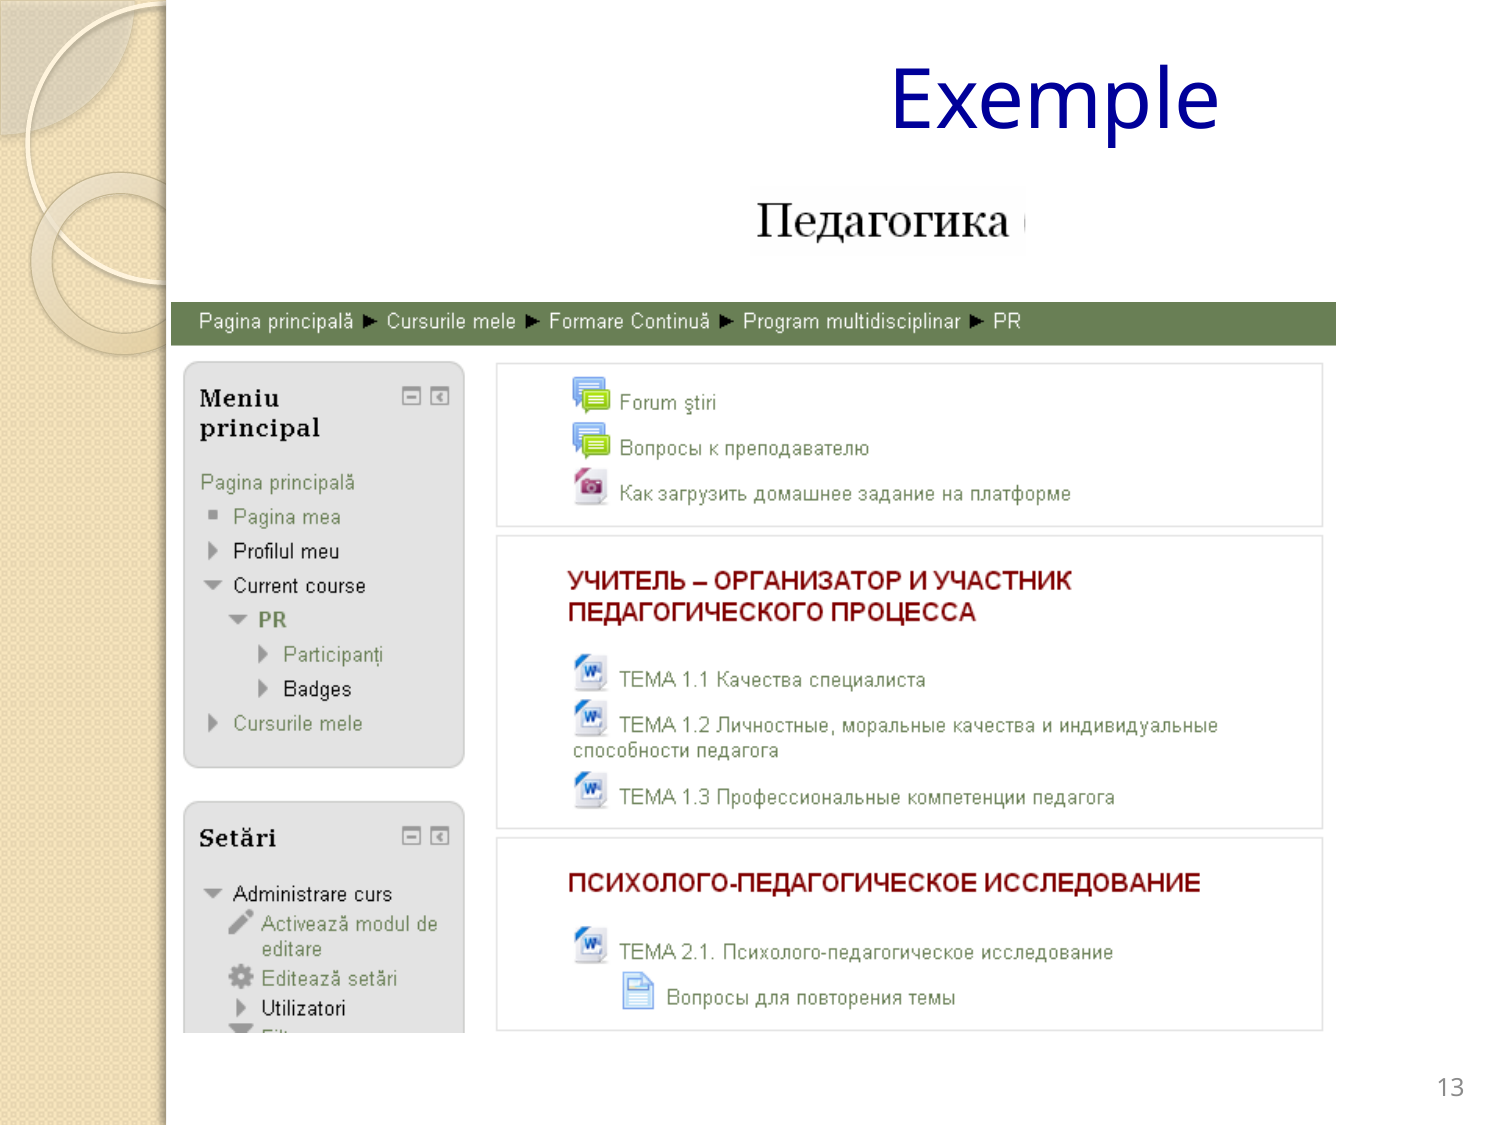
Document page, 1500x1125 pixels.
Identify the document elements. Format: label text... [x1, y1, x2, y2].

picture [749, 186, 1026, 265]
slide_number 13 [1413, 1034, 1488, 1113]
title Exemple [873, 36, 1500, 155]
picture [170, 302, 1336, 1033]
